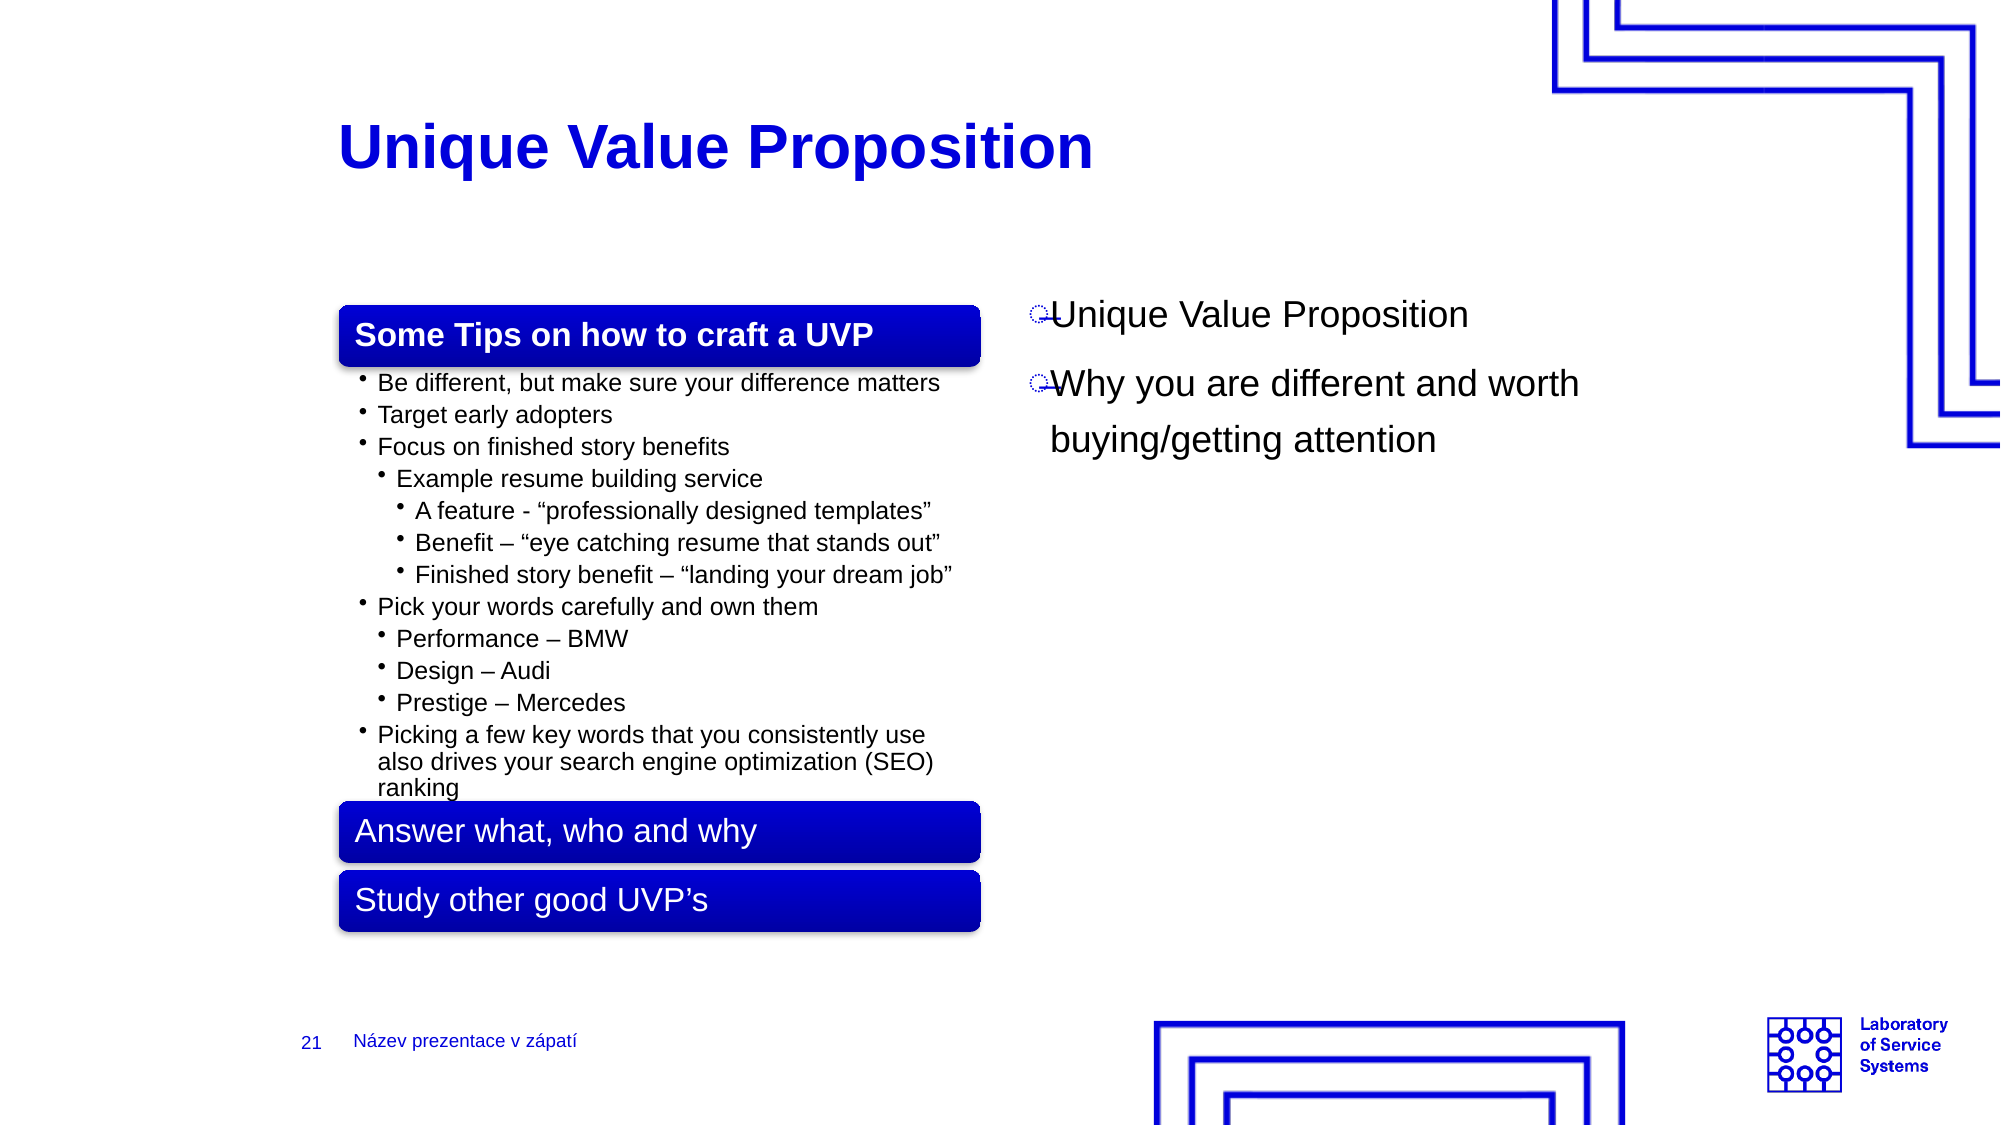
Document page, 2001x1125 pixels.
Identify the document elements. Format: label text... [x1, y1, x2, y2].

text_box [338, 278, 981, 959]
picture [1765, 1015, 1949, 1093]
text_box Unique Value Proposition Why you are different and worth buying/getting attention [1019, 279, 1662, 959]
title Unique Value Proposition [338, 118, 1662, 193]
picture [1544, 0, 2001, 458]
picture [1148, 1015, 1633, 1125]
slide_number 21 [300, 1021, 332, 1063]
footer Název prezentace v zápatí [338, 1021, 1053, 1063]
